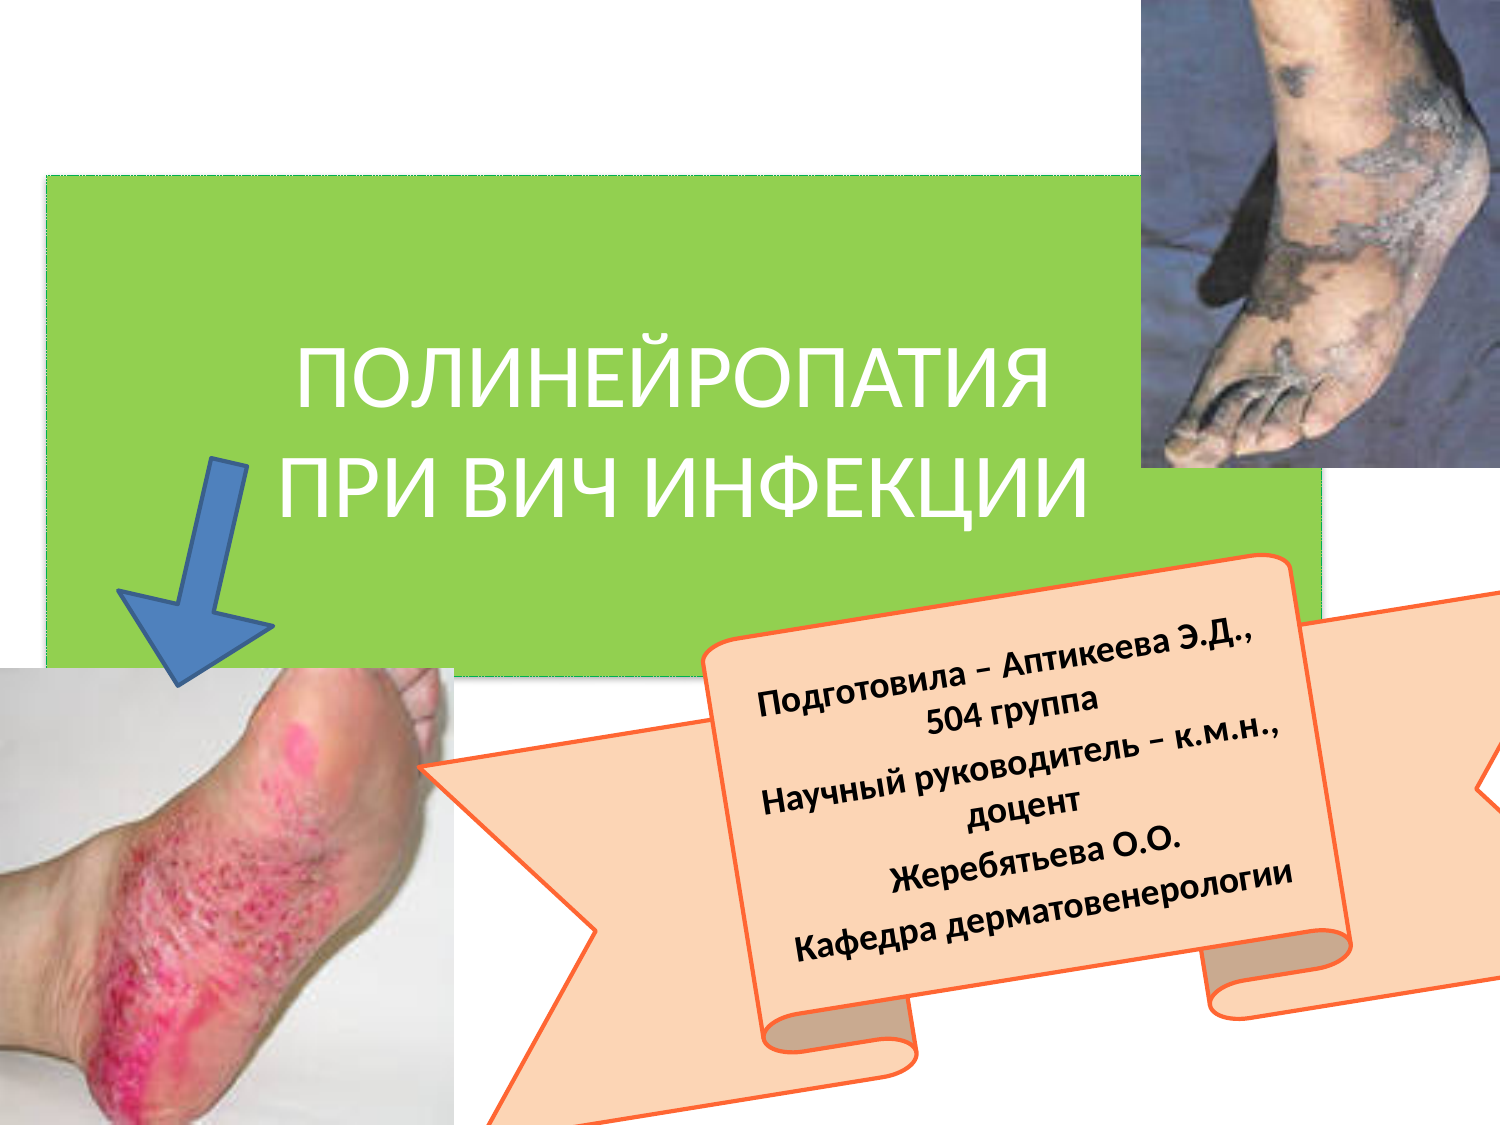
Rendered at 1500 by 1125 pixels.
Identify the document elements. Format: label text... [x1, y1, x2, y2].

text_box [116, 456, 276, 667]
picture [0, 668, 454, 1125]
title ПОЛИНЕЙРОПАТИЯ ПРИ ВИЧ ИНФЕКЦИИ [46, 175, 1322, 677]
text_box Подготовила – Аптикеева Э.Д., 504 группа Научный руководитель – к.м.н., доцент Жеребятьева О.О. Кафедра дерматовенерологии [457, 552, 1500, 1125]
picture [1140, 0, 1500, 469]
